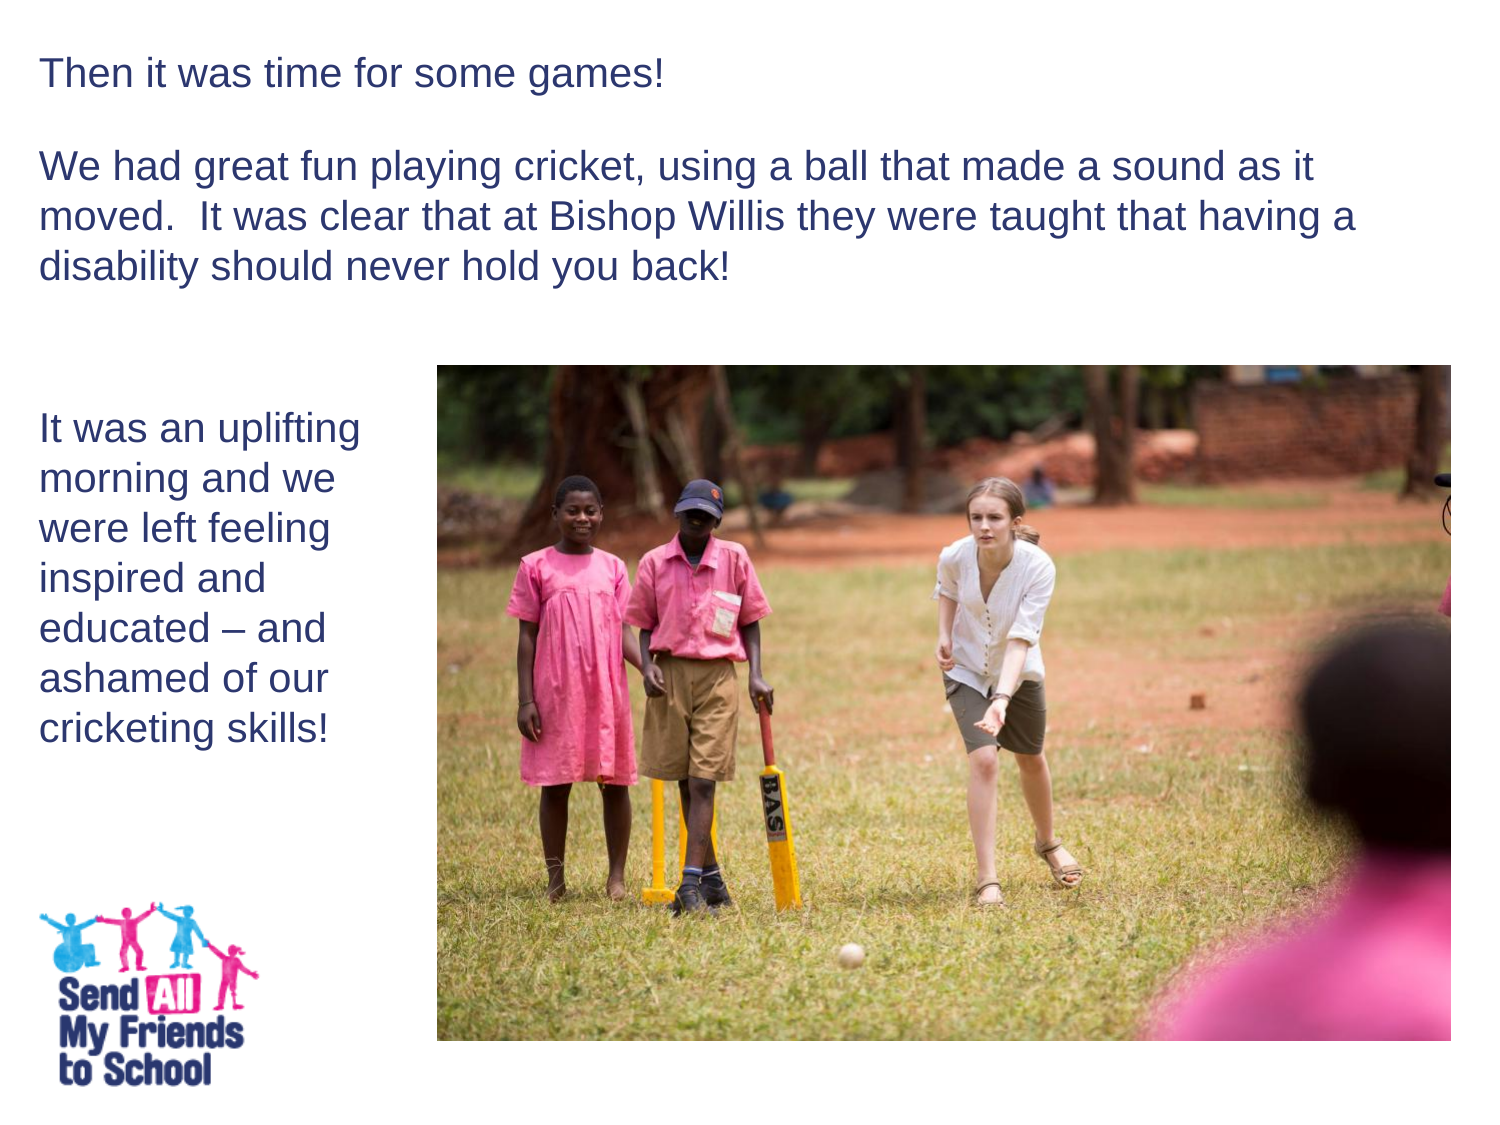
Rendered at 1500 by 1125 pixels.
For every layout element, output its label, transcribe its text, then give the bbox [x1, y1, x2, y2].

list Then it was time for some games! We had great fun playing cricket, using a ball that made a sound as it moved. It was clear that at Bishop Willis they were taught that having a disability should never hold you back! [24, 38, 1461, 394]
text_box It was an uplifting morning and we were left feeling inspired and educated – and ashamed of our cricketing skills! [24, 393, 427, 818]
picture [0, 0, 1500, 1125]
